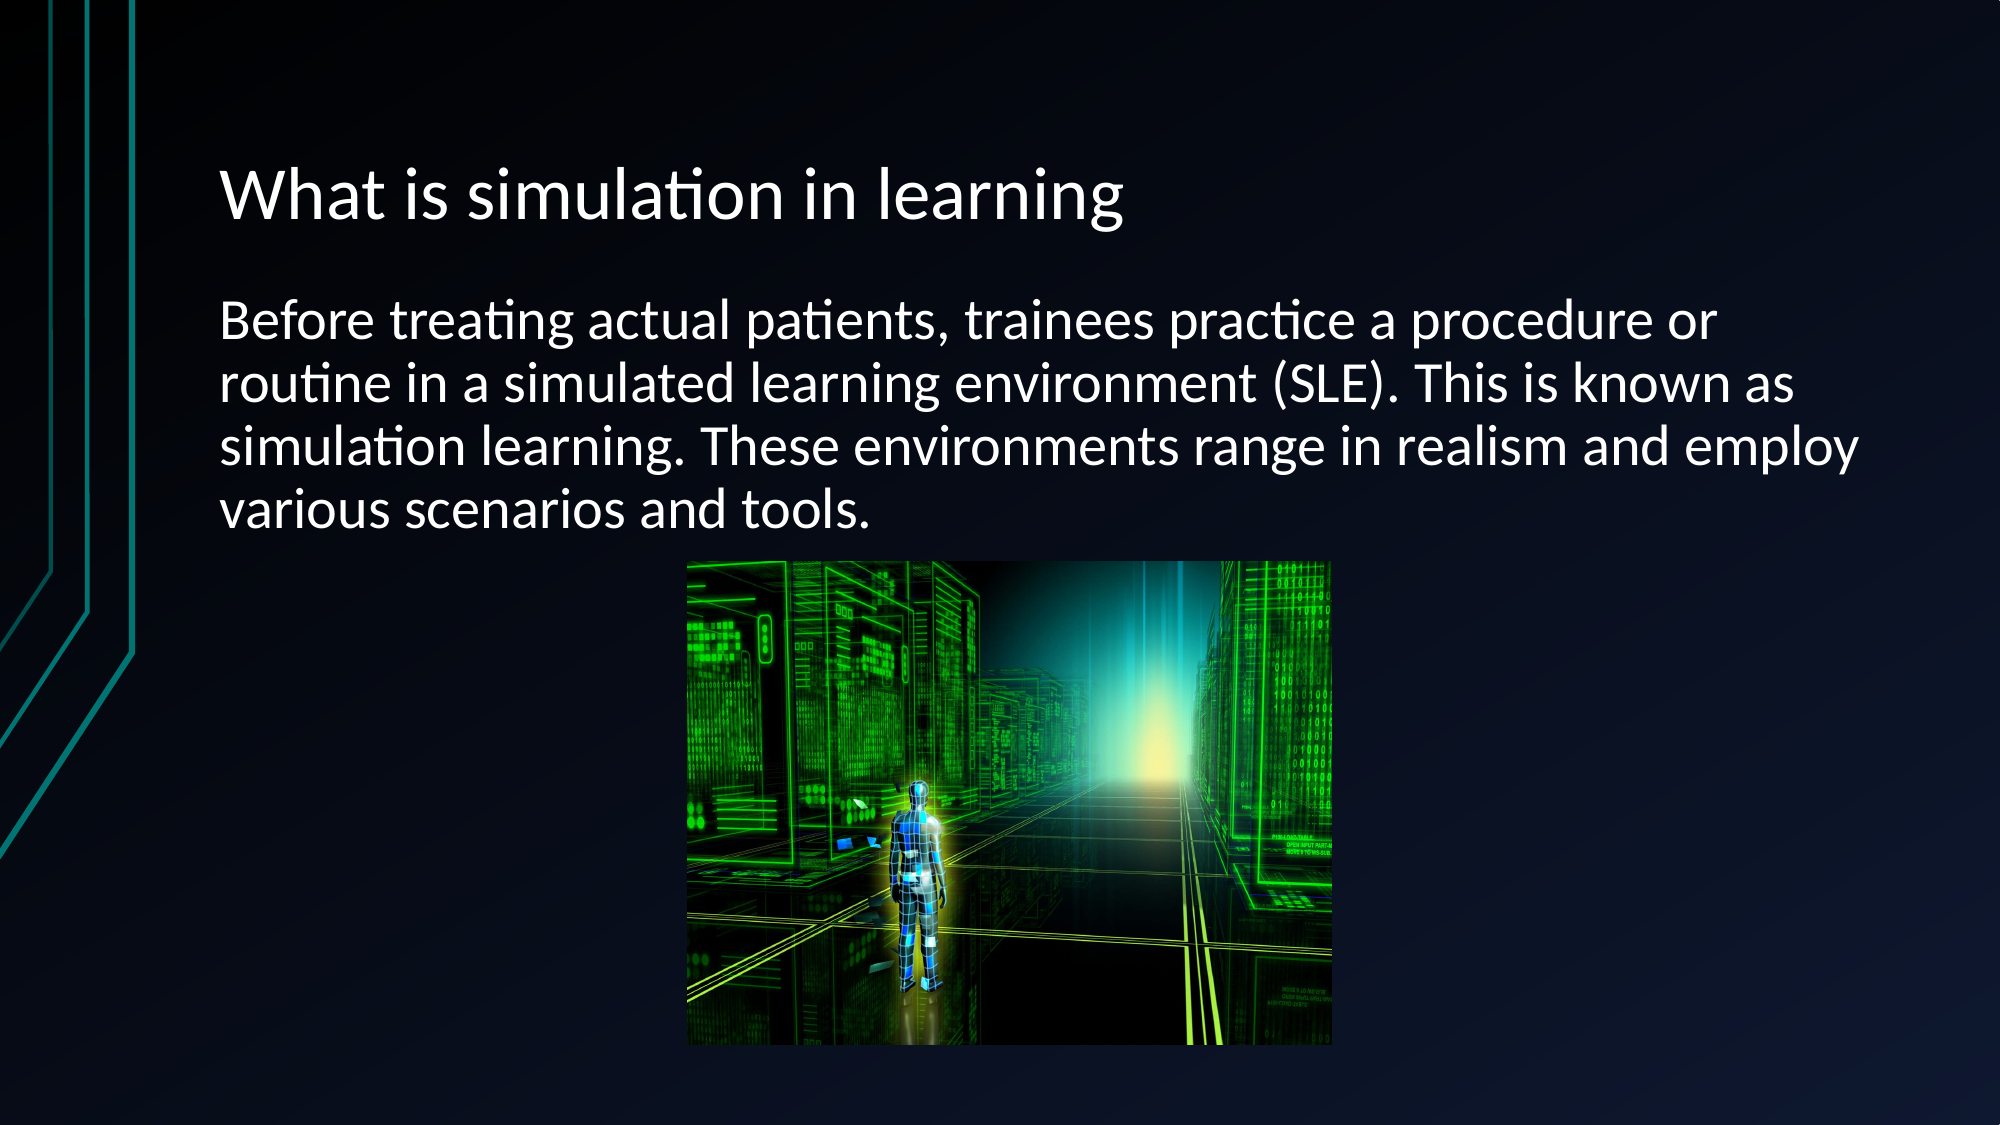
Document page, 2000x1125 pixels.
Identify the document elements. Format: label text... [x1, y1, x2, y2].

picture [686, 560, 1332, 1045]
list Before treating actual patients, trainees practice a procedure or routine in a simulated learning environment (SLE). This is known as simulation learning. These environments range in realism and employ various scenarios and tools. [199, 279, 1900, 1012]
title What is simulation in learning [199, 45, 1900, 246]
